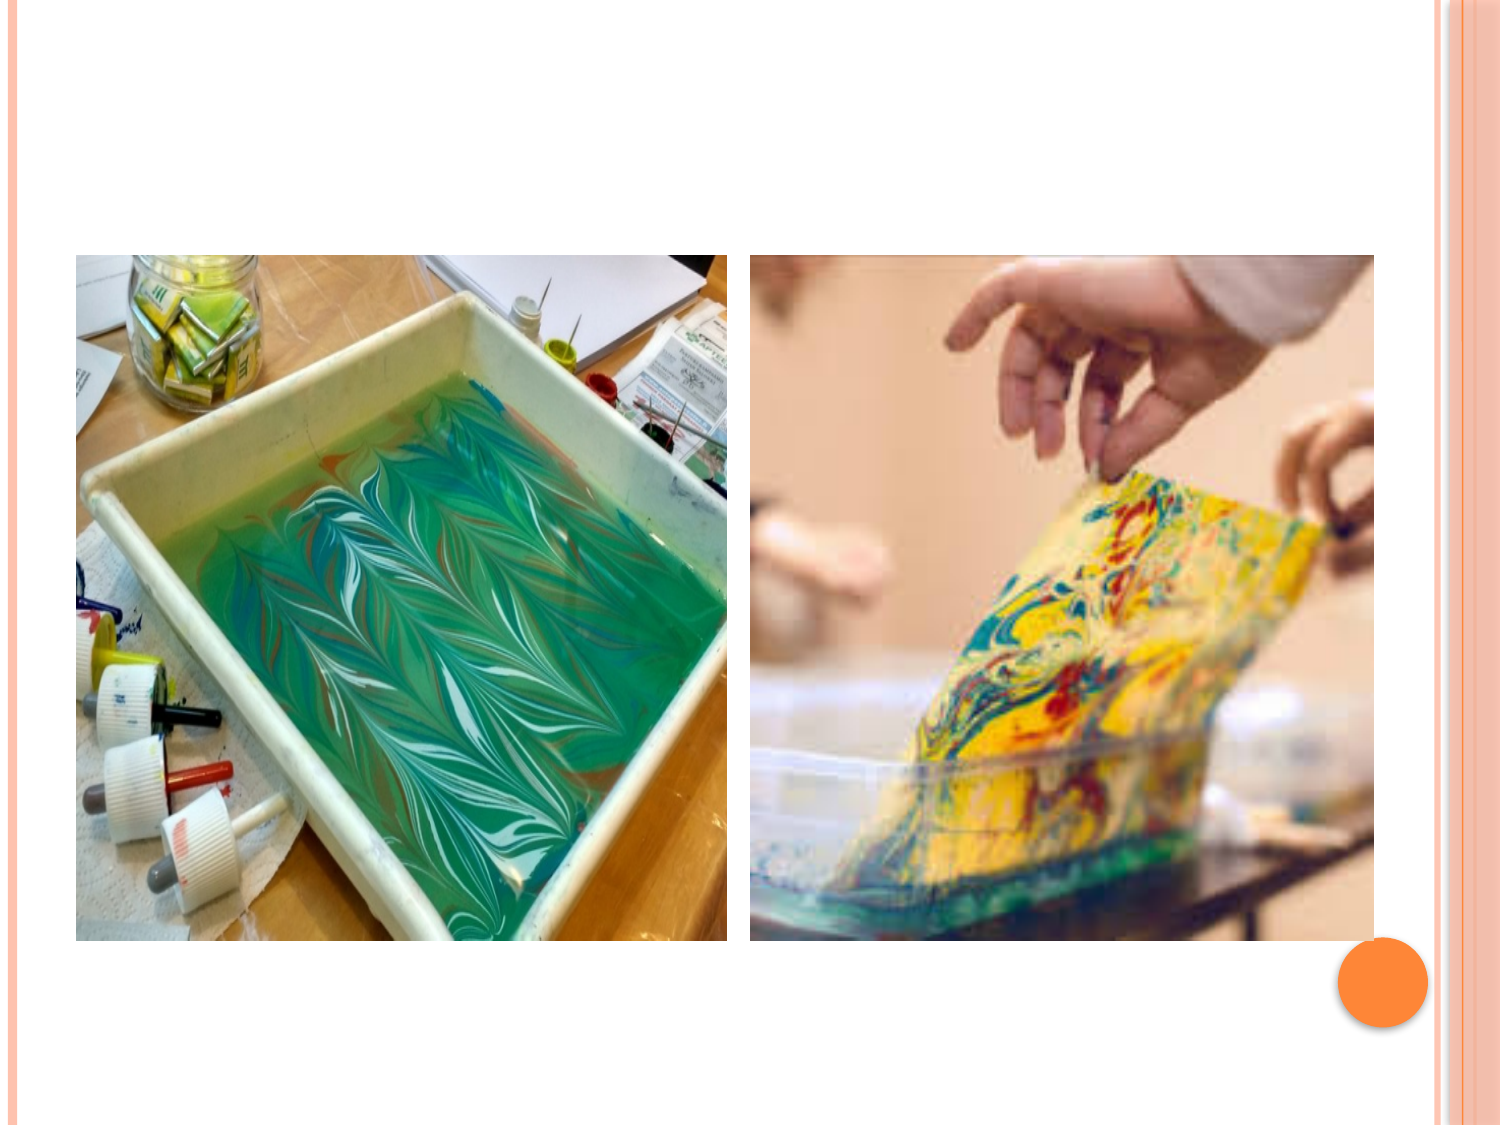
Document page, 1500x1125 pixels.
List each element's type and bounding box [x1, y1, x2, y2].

picture [76, 254, 727, 941]
picture [749, 254, 1374, 941]
